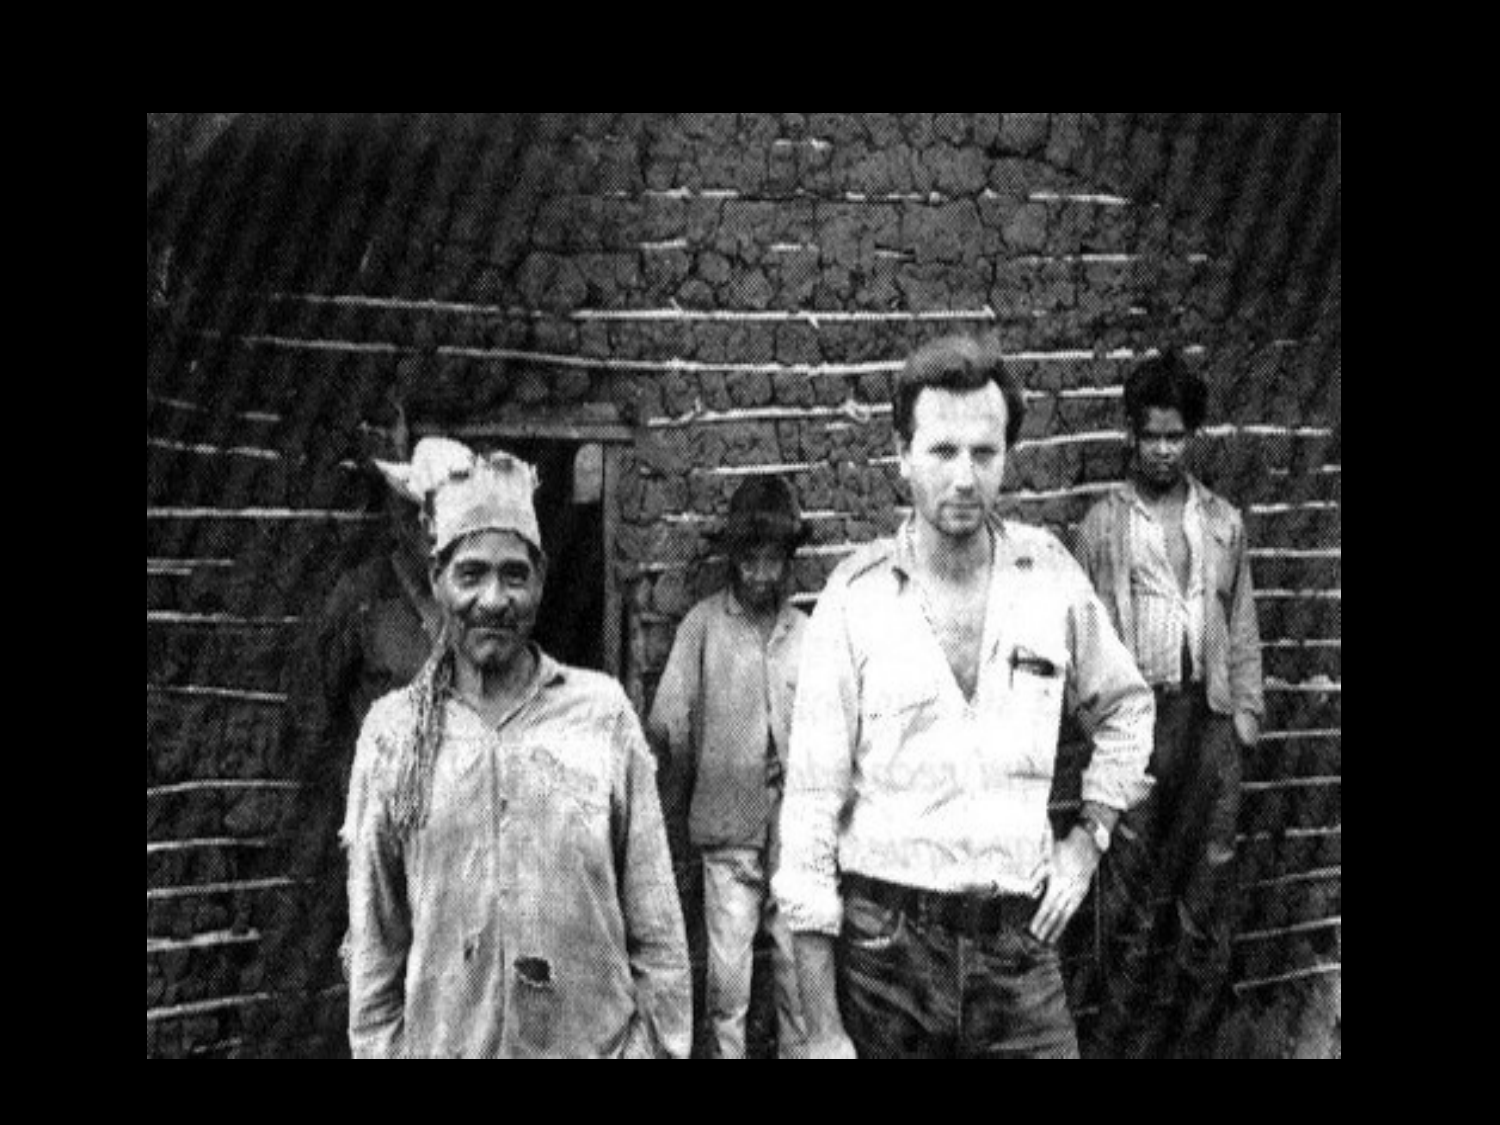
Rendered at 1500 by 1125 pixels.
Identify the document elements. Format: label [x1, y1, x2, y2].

list [147, 113, 1341, 1059]
